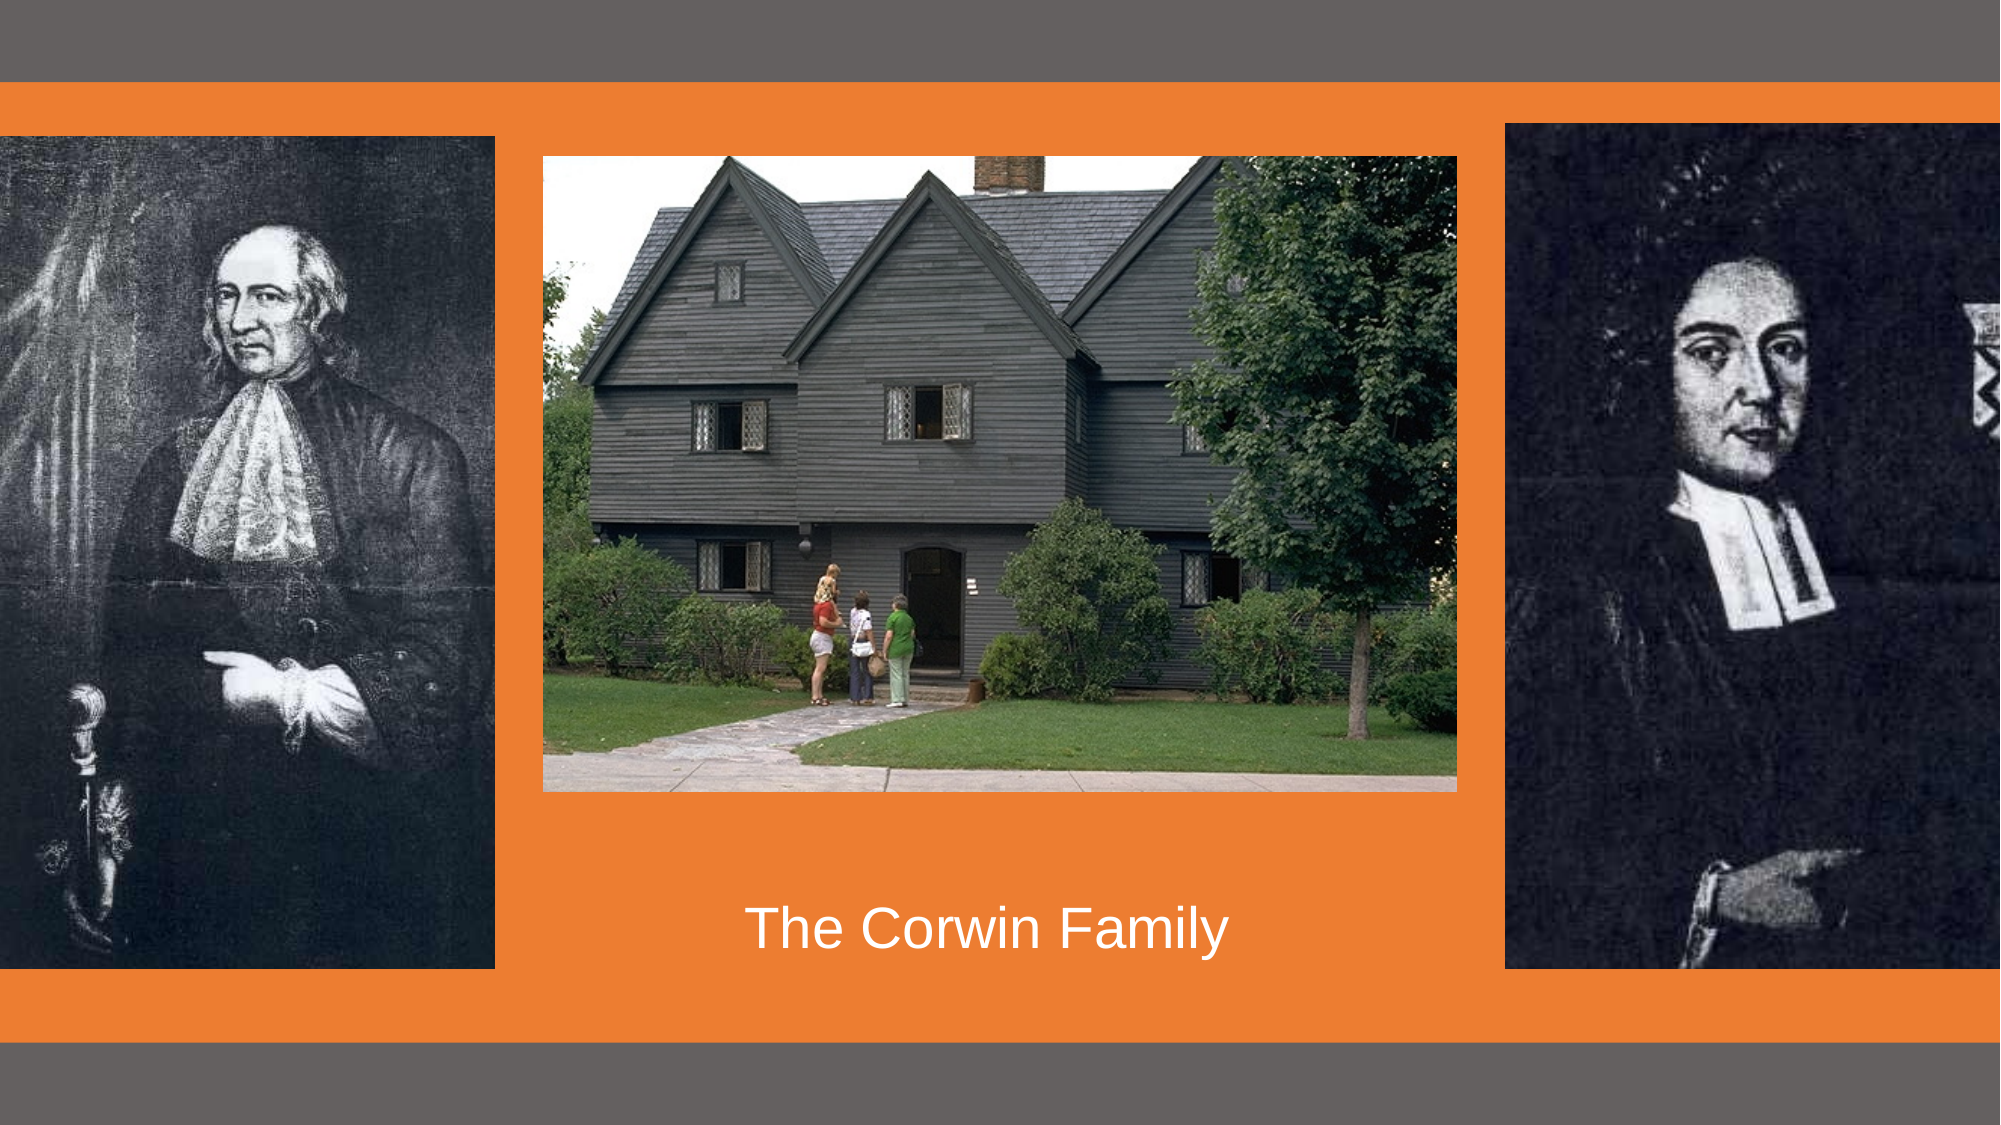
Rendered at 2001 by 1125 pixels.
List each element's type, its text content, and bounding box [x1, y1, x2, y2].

text_box [0, 1042, 2000, 1125]
picture [0, 136, 495, 969]
text_box The Corwin Family [640, 882, 1335, 968]
text_box [0, 0, 2000, 83]
picture [543, 156, 1457, 792]
picture [1504, 123, 2000, 969]
